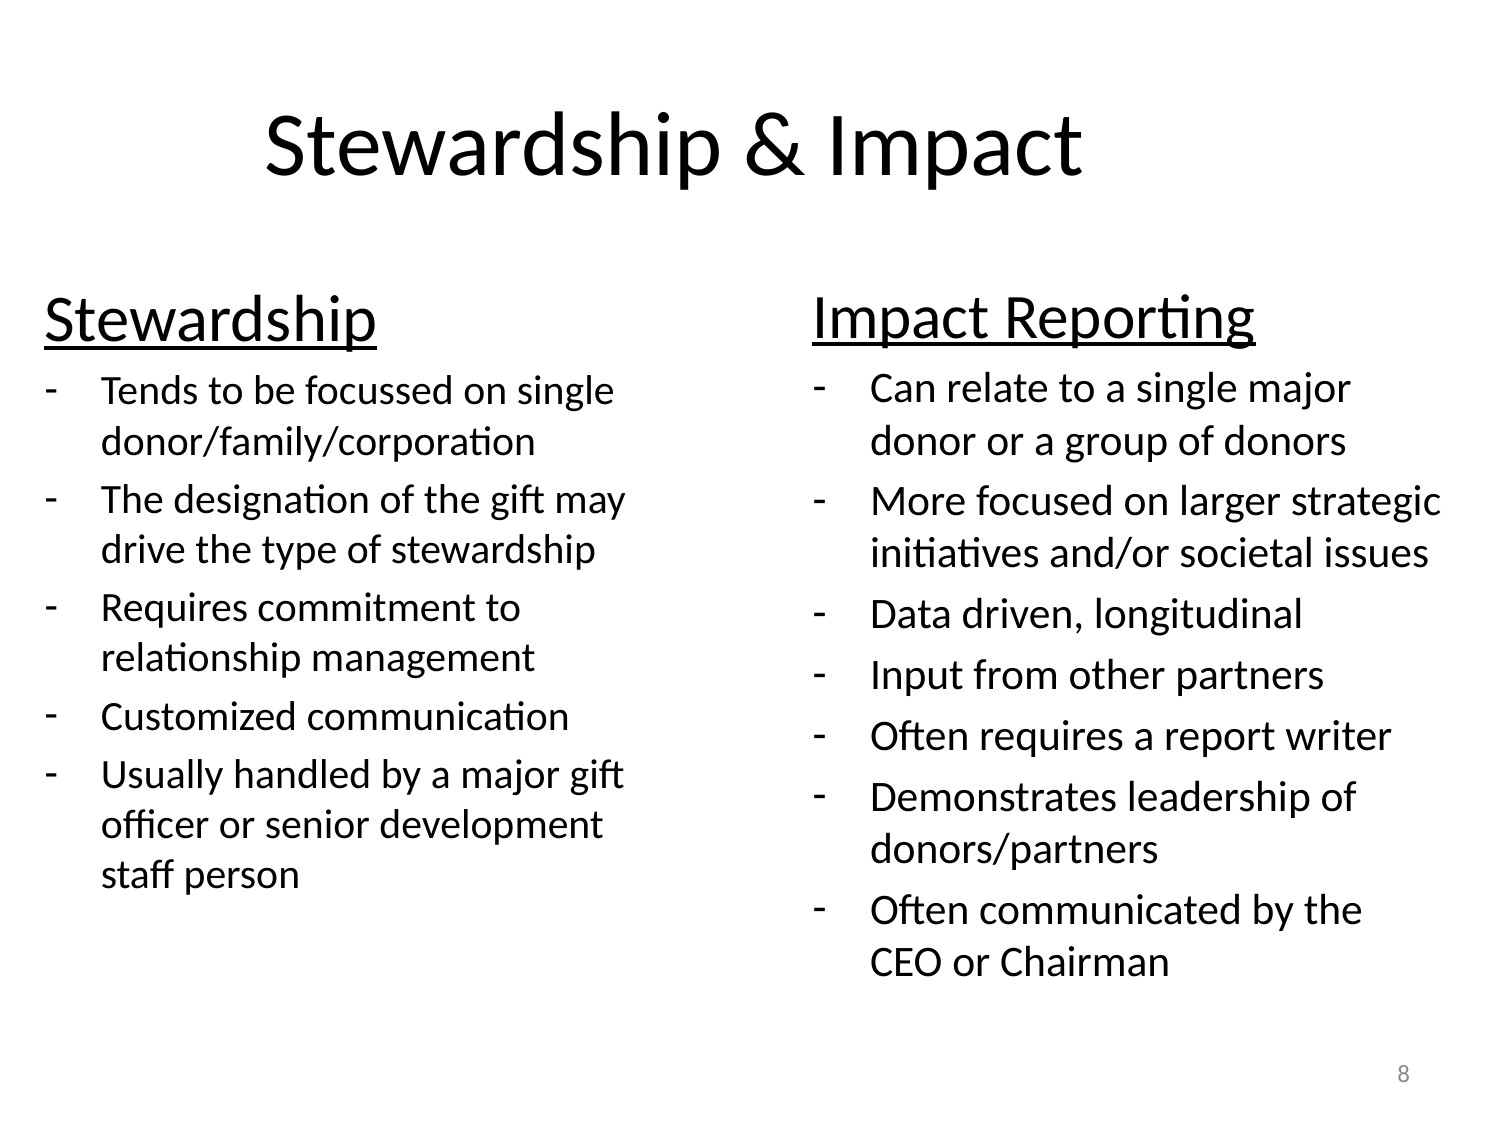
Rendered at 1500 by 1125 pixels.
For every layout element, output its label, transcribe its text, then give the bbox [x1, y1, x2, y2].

title Stewardship & Impact [0, 45, 1350, 233]
list Stewardship Tends to be focussed on single donor/family/corporation The designation of the gift may drive the type of stewardship Requires commitment to relationship management Customized communication Usually handled by a major gift officer or senior development staff person [29, 267, 692, 1010]
slide_number 8 [1074, 1042, 1425, 1103]
list Impact Reporting Can relate to a single major donor or a group of donors More focused on larger strategic initiatives and/or societal issues Data driven, longitudinal Input from other partners Often requires a report writer Demonstrates leadership of donors/partners Often communicated by the CEO or Chairman [797, 267, 1460, 1010]
